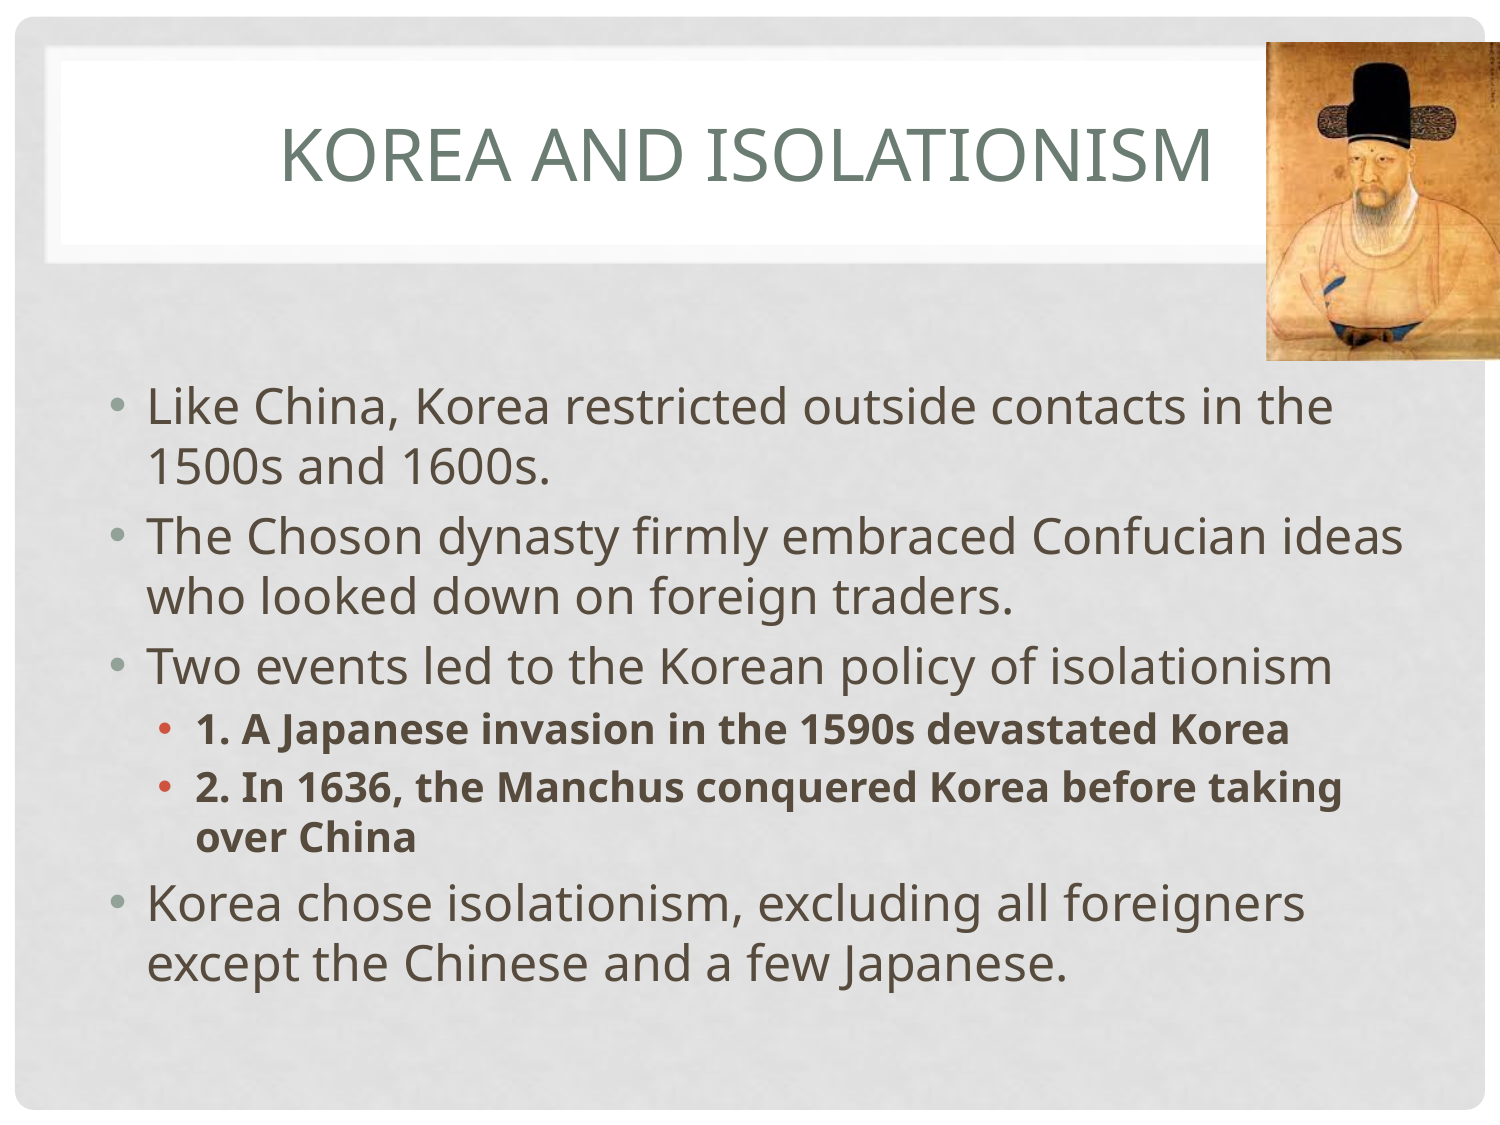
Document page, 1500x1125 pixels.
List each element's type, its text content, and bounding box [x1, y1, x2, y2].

picture [1266, 41, 1500, 361]
title Korea and Isolationism [69, 66, 1266, 238]
list Like China, Korea restricted outside contacts in the 1500s and 1600s. The Choson dynasty firmly embraced Confucian ideas who looked down on foreign traders. Two events led to the Korean policy of isolationism 1. A Japanese invasion in the 1590s devastated Korea 2. In 1636, the Manchus conquered Korea before taking over China Korea chose isolationism, excluding all foreigners except the Chinese and a few Japanese. [75, 367, 1425, 1125]
